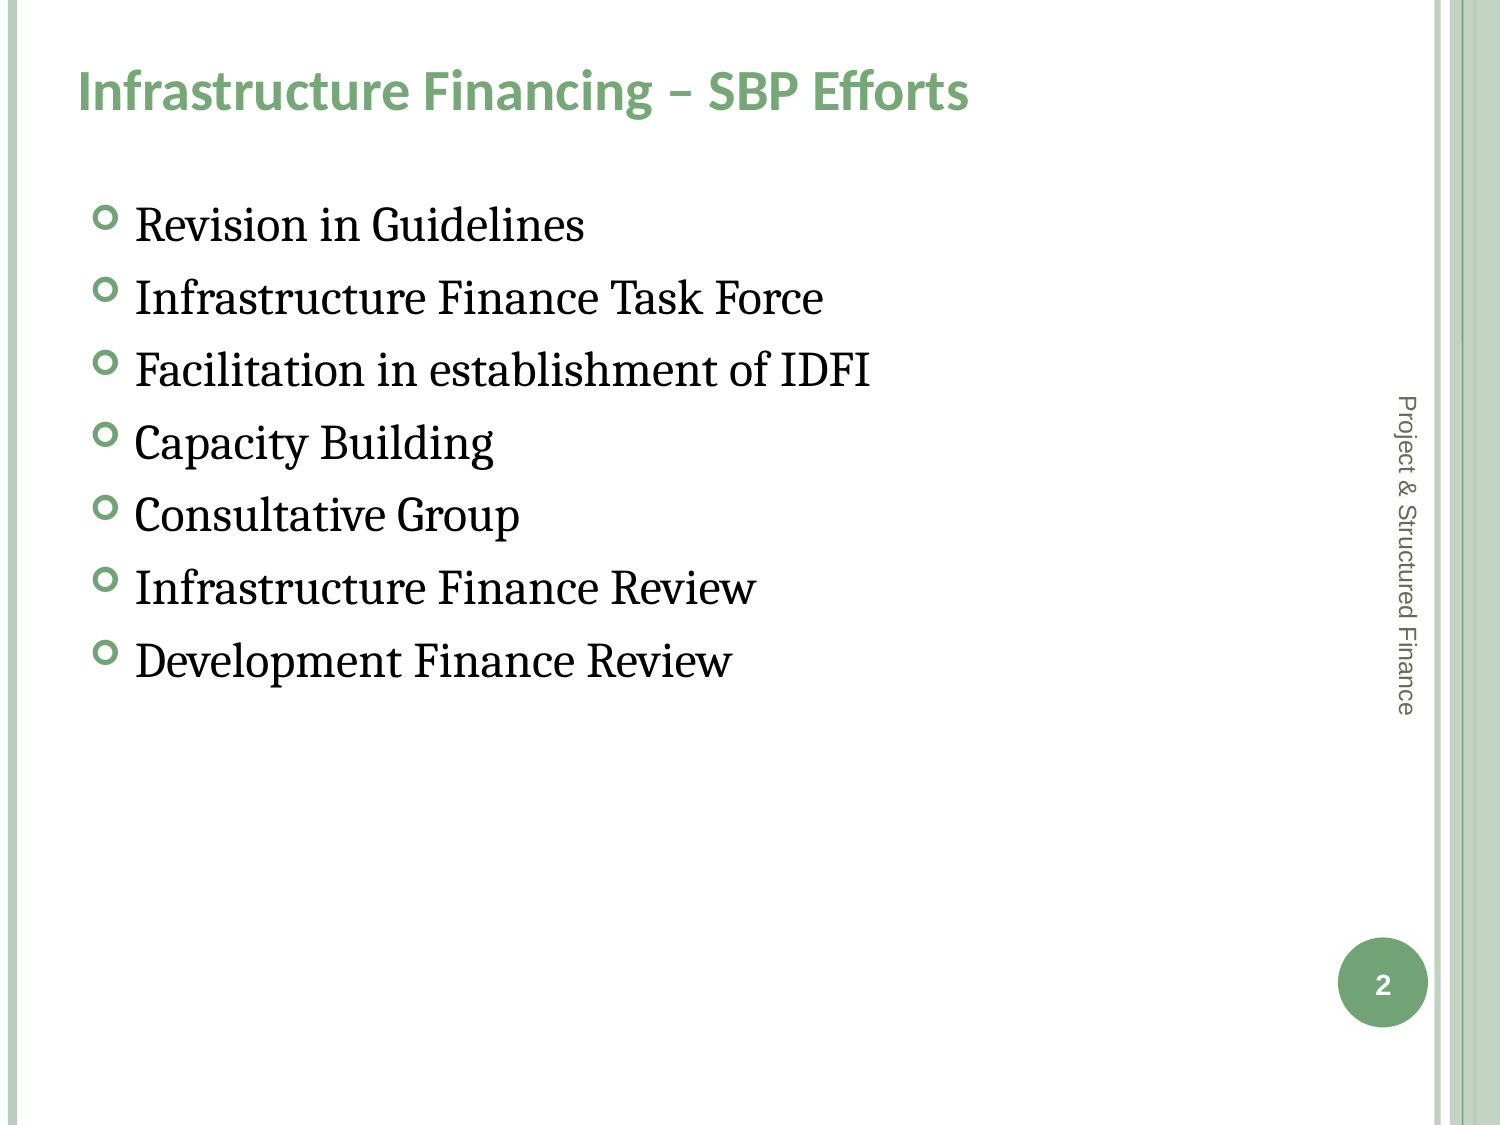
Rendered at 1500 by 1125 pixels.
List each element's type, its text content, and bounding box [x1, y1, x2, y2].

footer Project & Structured Finance [1379, 380, 1440, 906]
slide_number 2 [1333, 940, 1434, 1027]
title Infrastructure Financing – SBP Efforts [62, 37, 1413, 130]
list Revision in Guidelines Infrastructure Finance Task Force Facilitation in establishment of IDFI Capacity Building Consultative Group Infrastructure Finance Review Development Finance Review [75, 184, 1300, 1062]
